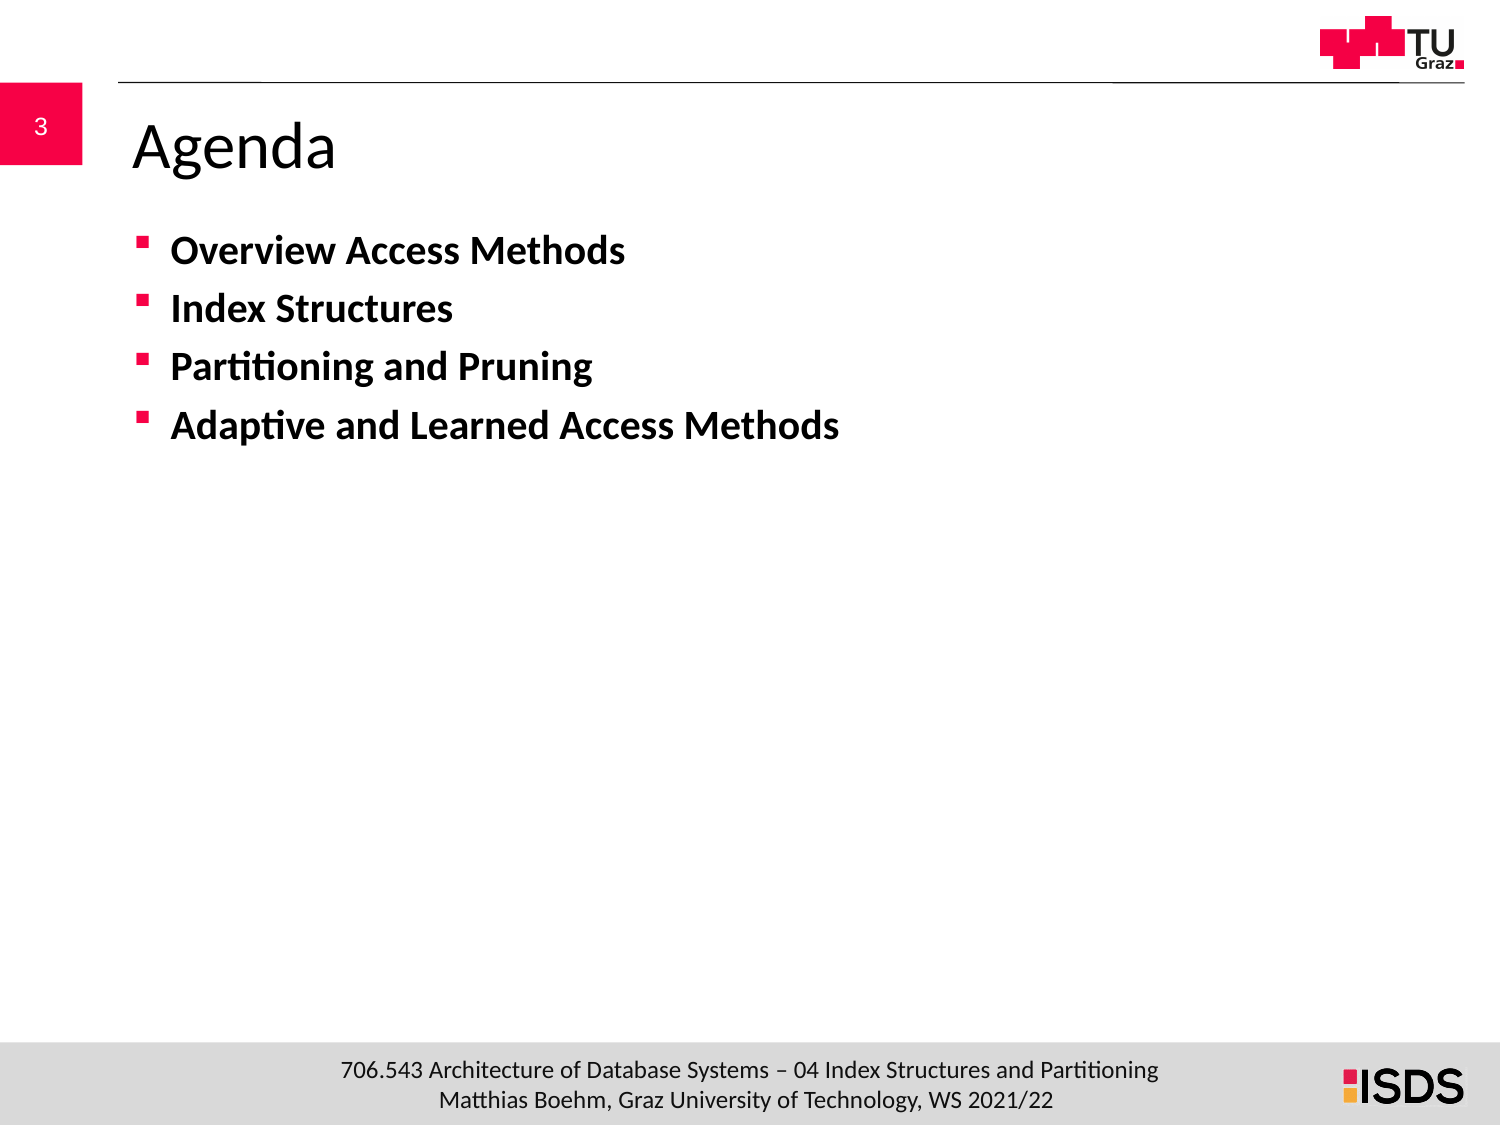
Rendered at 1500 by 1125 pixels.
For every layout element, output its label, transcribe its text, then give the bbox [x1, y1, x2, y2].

picture [1339, 1065, 1468, 1107]
title Agenda [118, 94, 1463, 215]
list Overview Access Methods Index Structures Partitioning and Pruning Adaptive and Learned Access Methods [118, 215, 1463, 1026]
picture [1320, 16, 1464, 69]
